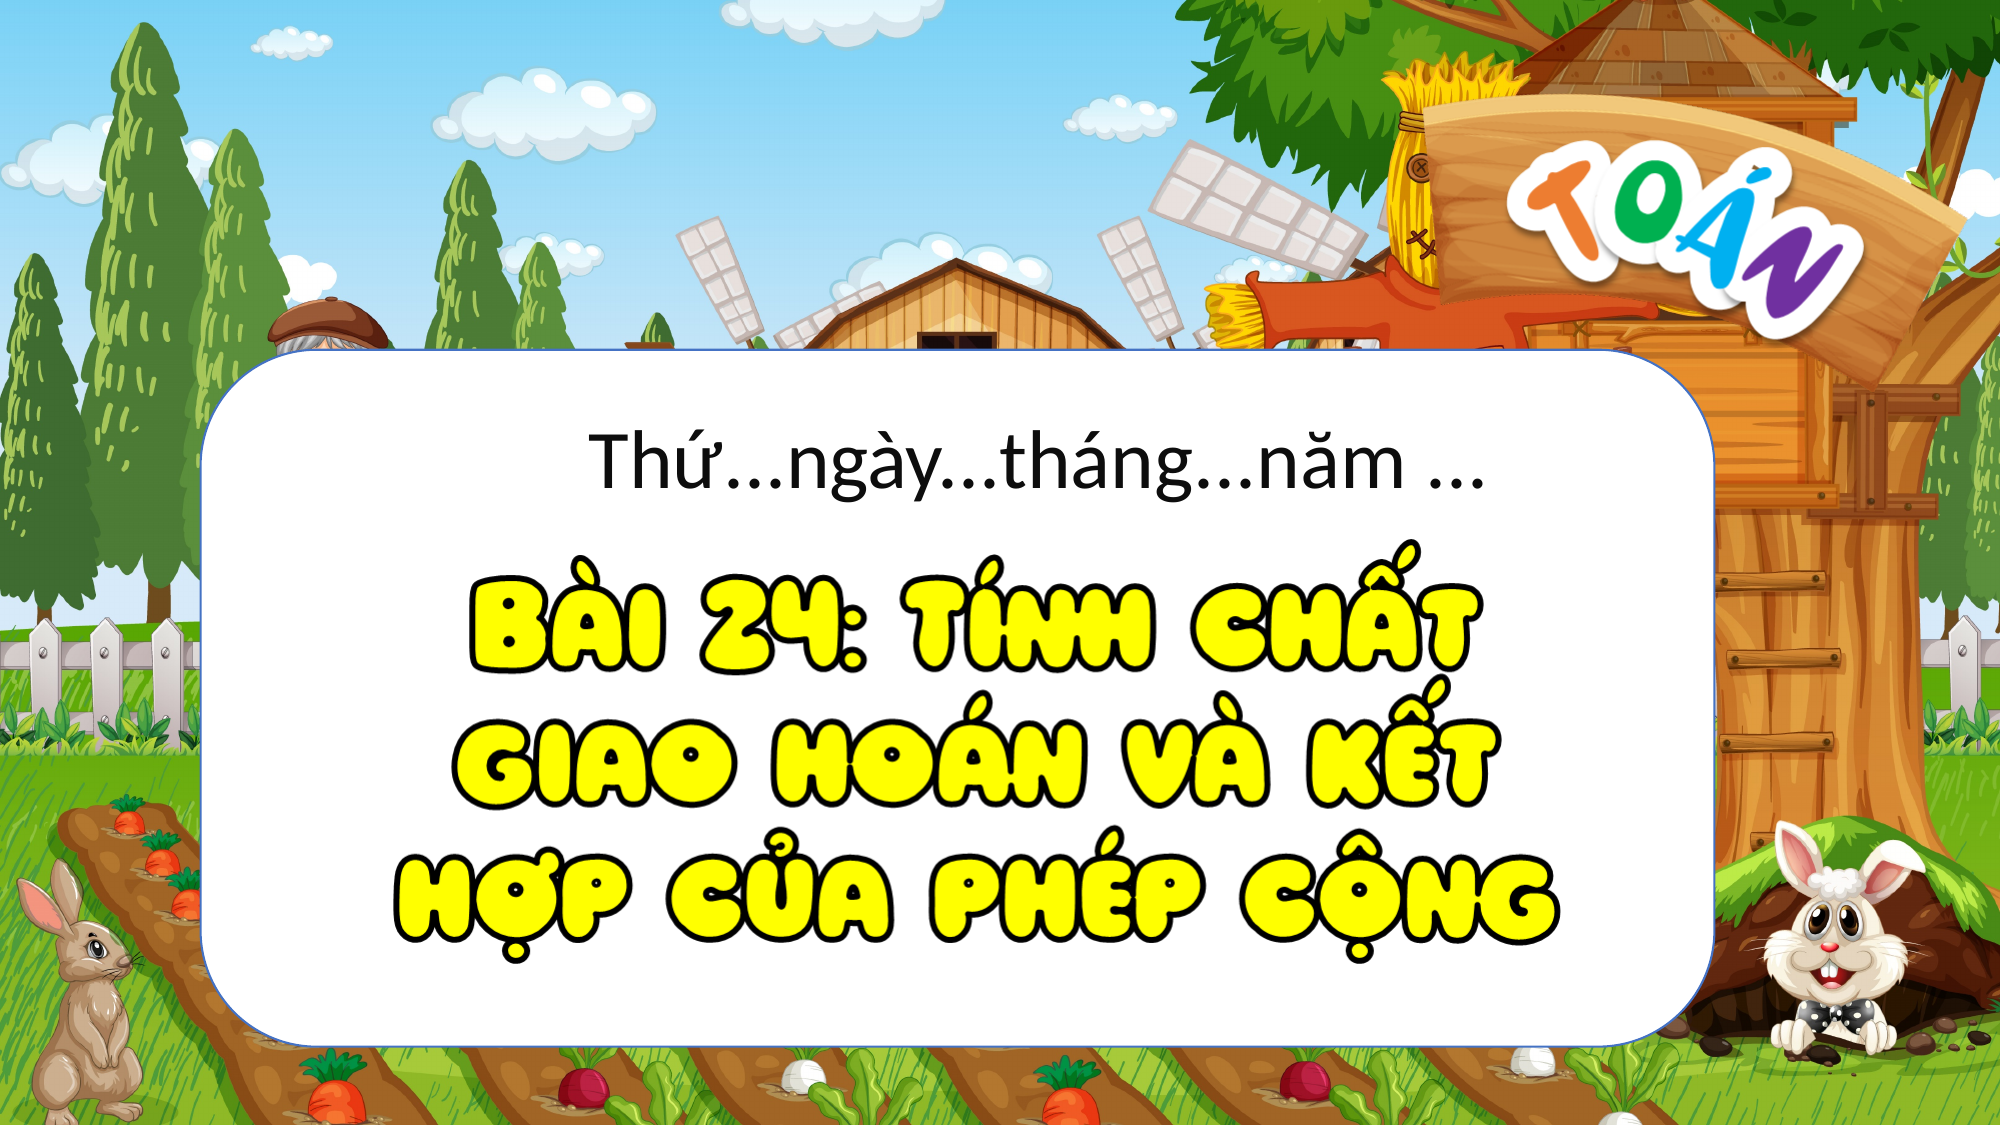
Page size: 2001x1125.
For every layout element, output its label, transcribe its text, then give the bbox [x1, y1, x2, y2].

text_box [199, 348, 1716, 1048]
text_box Thứ...ngày...tháng...năm ... [574, 397, 1505, 513]
picture [0, 0, 2000, 1125]
